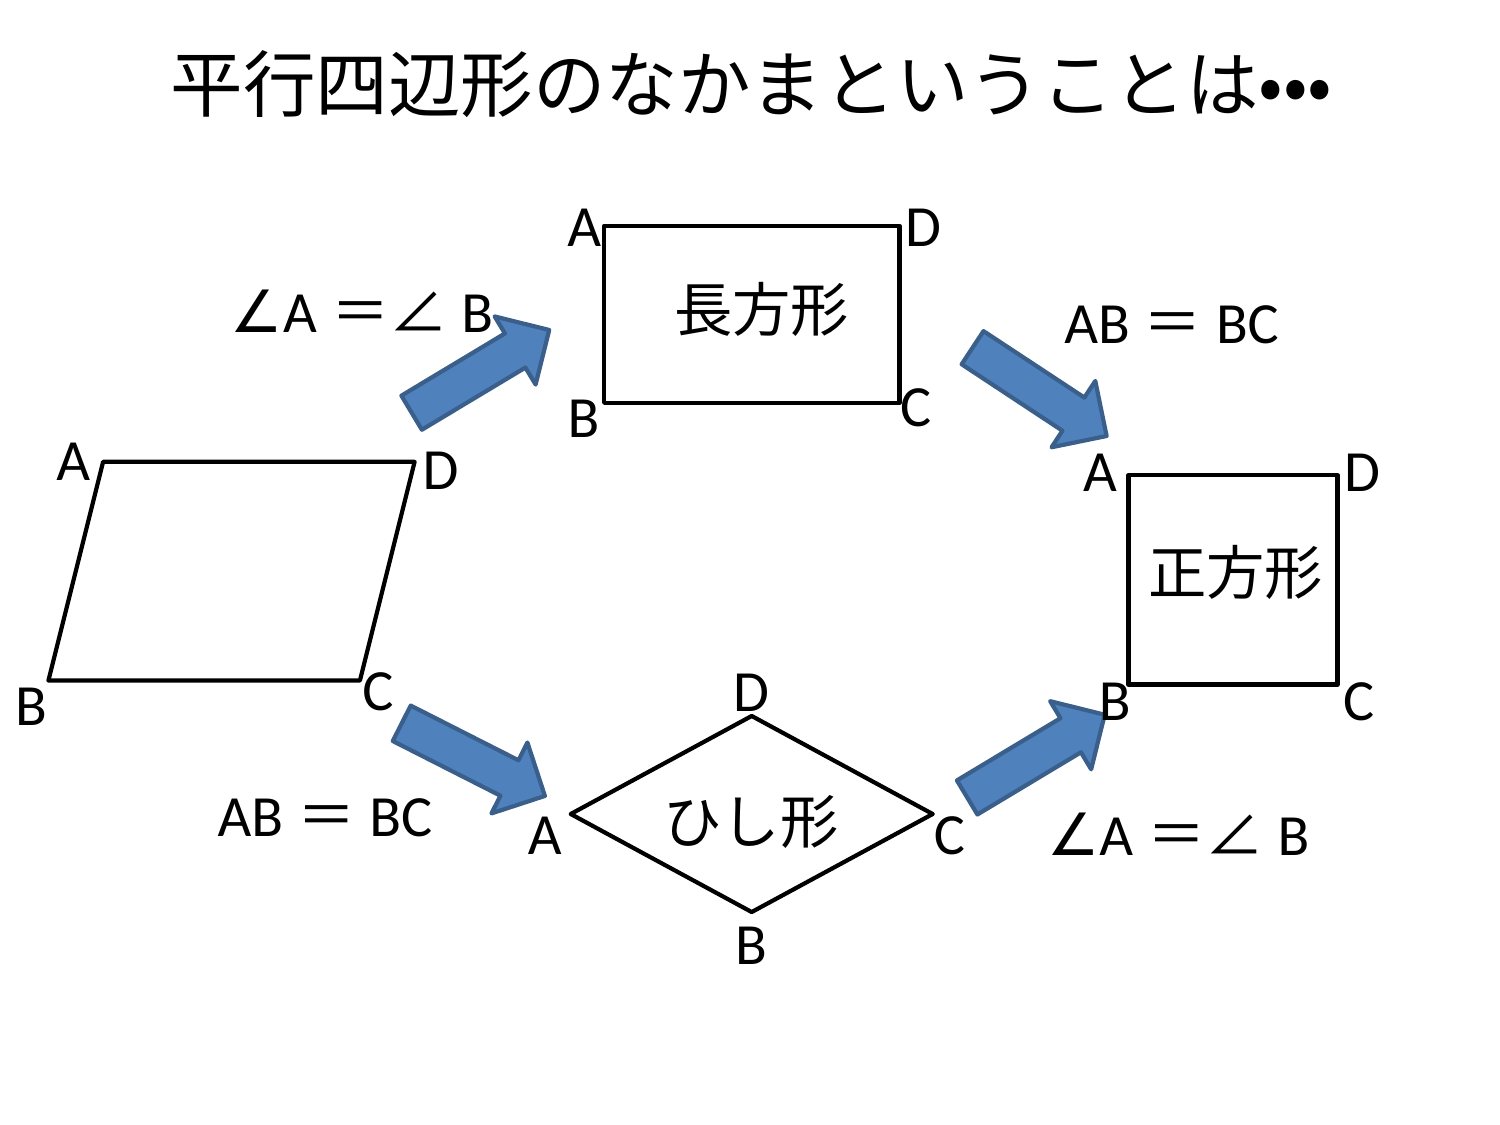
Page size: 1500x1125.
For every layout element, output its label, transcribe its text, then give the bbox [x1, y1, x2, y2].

text_box [1126, 473, 1340, 687]
text_box [51, 459, 407, 683]
text_box 長方形 [659, 265, 864, 351]
text_box ∠A＝∠B [216, 266, 508, 352]
text_box B [552, 371, 615, 457]
text_box [399, 317, 552, 424]
text_box AB＝BC [1049, 277, 1294, 363]
title 平行四辺形のなかまということは・・・ [76, 30, 1427, 135]
text_box D [890, 181, 956, 266]
text_box A [552, 181, 617, 266]
text_box C [918, 788, 980, 874]
text_box [390, 703, 545, 816]
text_box D [1329, 426, 1395, 511]
text_box [954, 699, 1101, 816]
text_box AB＝BC [202, 771, 447, 856]
text_box B [1084, 654, 1146, 740]
text_box B [720, 898, 783, 984]
text_box [959, 329, 1107, 450]
text_box D [718, 645, 784, 730]
text_box C [347, 644, 409, 730]
text_box C [1328, 654, 1390, 740]
text_box [577, 730, 918, 898]
text_box A [513, 788, 577, 874]
text_box C [885, 360, 947, 446]
text_box A [41, 414, 106, 500]
text_box B [0, 659, 62, 745]
text_box D [407, 424, 474, 509]
text_box ∠A＝∠B [1032, 789, 1325, 875]
text_box A [1068, 426, 1132, 511]
text_box 正方形 [1133, 528, 1339, 614]
text_box [602, 224, 902, 405]
